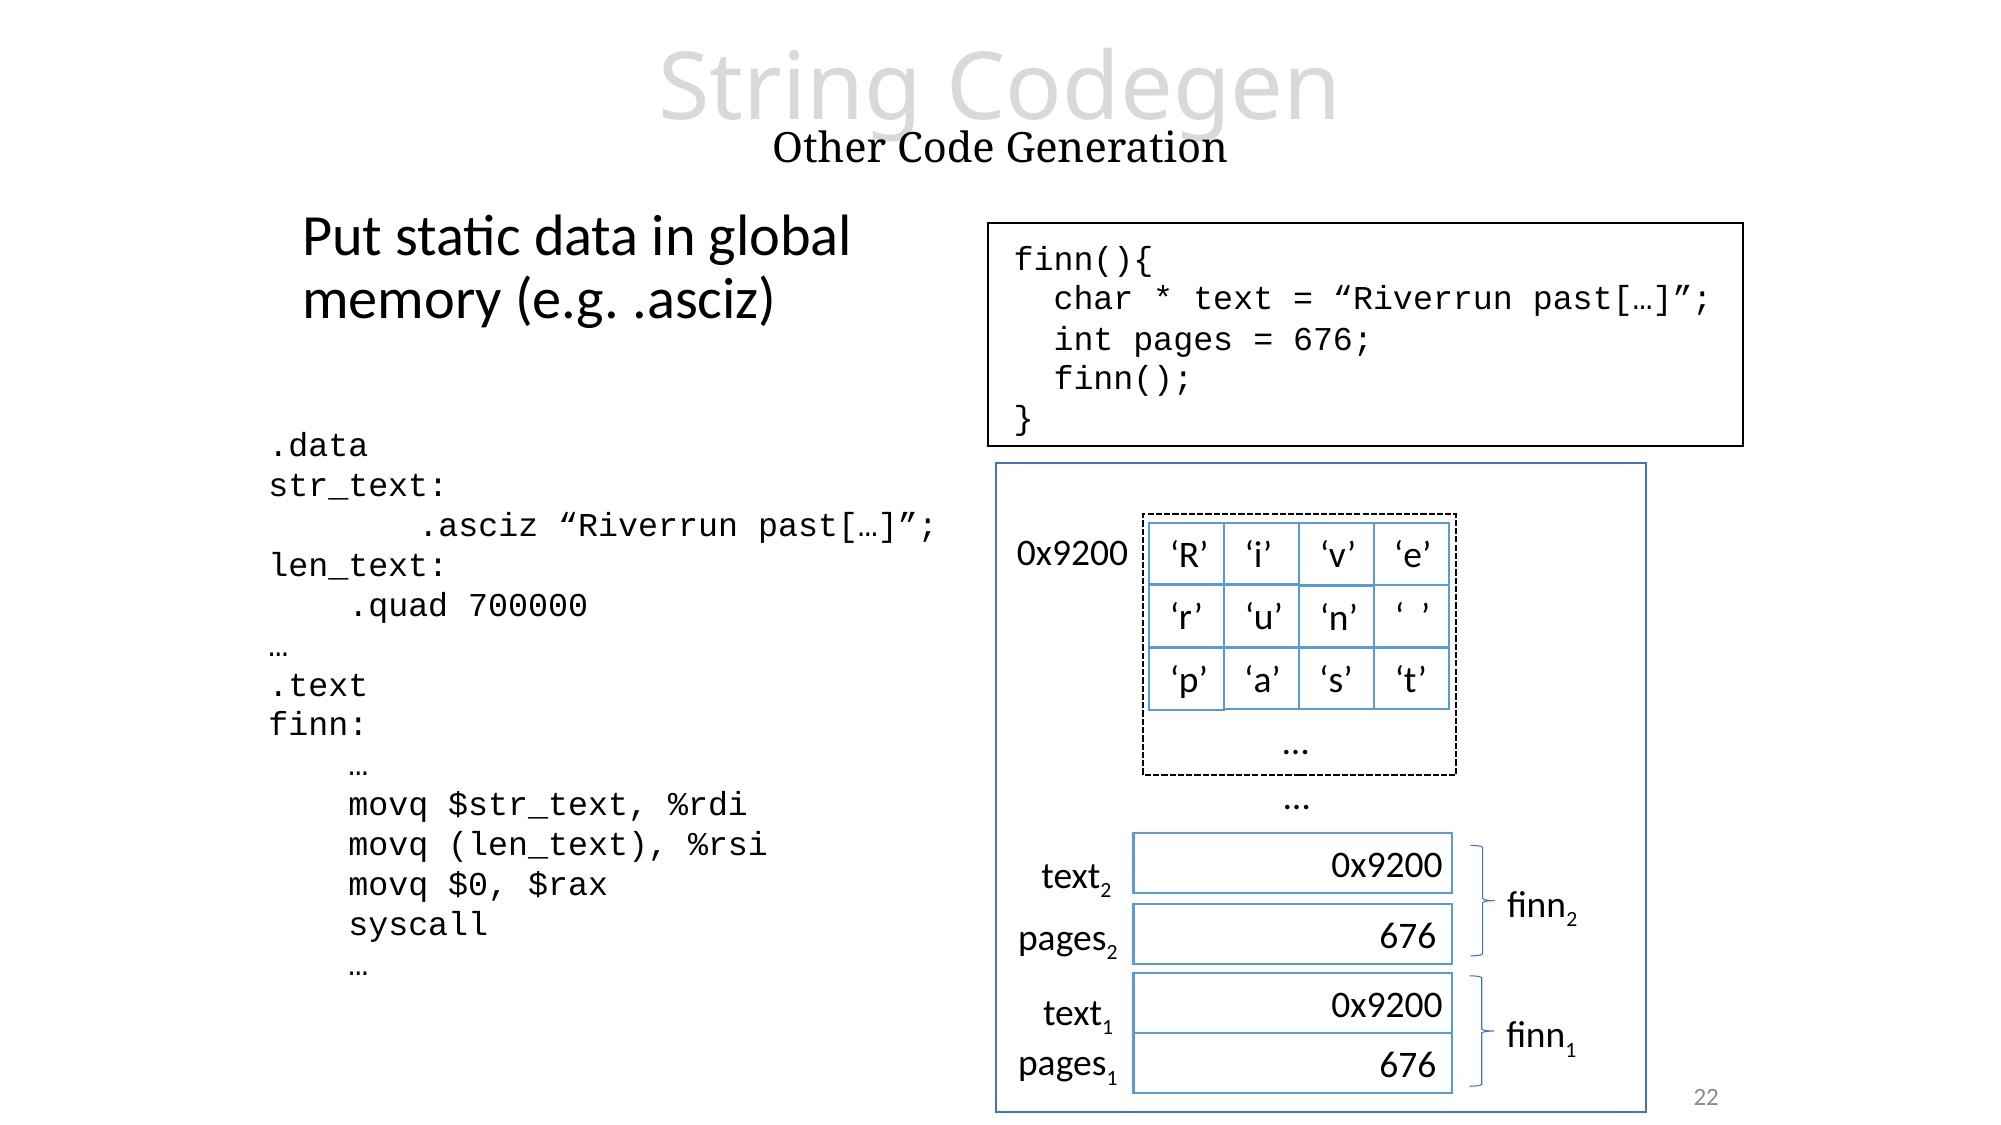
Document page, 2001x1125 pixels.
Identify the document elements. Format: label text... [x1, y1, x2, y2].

text_box finn(){ char * text = “Riverrun past[…]”; int pages = 676; finn(); } [998, 229, 1729, 444]
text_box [1299, 647, 1374, 710]
text_box [995, 462, 1647, 1113]
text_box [1224, 584, 1300, 647]
text_box ‘R’ [1155, 522, 1224, 583]
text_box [1374, 584, 1450, 647]
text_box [1299, 522, 1374, 585]
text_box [1224, 647, 1299, 710]
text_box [1133, 832, 1459, 894]
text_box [1133, 1034, 1452, 1094]
text_box .data str_text: .asciz “Riverrun past[…]”; len_text: .quad 700000 … .text finn: … movq $str_text, %rdi movq (len_text), %rsi movq $0, $rax syscall … [253, 415, 954, 990]
text_box … [1269, 764, 1325, 825]
text_box [1148, 522, 1224, 585]
text_box [1470, 844, 1495, 957]
text_box 0x9200 [1002, 520, 1144, 581]
text_box text1 [1028, 980, 1129, 1030]
slide_number 22 [1396, 1065, 1734, 1125]
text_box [1133, 903, 1452, 965]
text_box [1149, 647, 1224, 710]
text_box pages1 [1003, 1030, 1133, 1097]
list Put static data in global memory (e.g. .asciz) [287, 197, 925, 385]
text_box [1133, 972, 1459, 1034]
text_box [1374, 522, 1450, 584]
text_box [1149, 584, 1224, 647]
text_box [1299, 585, 1374, 647]
text_box finn2 [1492, 872, 1593, 939]
title String Codegen Other Code Generation [353, 4, 1647, 222]
text_box [1469, 975, 1494, 1087]
text_box text2 [1026, 843, 1127, 905]
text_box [1374, 647, 1450, 710]
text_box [1224, 522, 1299, 584]
text_box finn1 [1491, 1002, 1592, 1069]
text_box pages2 [1003, 905, 1133, 972]
text_box … [1268, 710, 1324, 770]
text_box [987, 222, 1744, 447]
text_box [1142, 513, 1457, 776]
